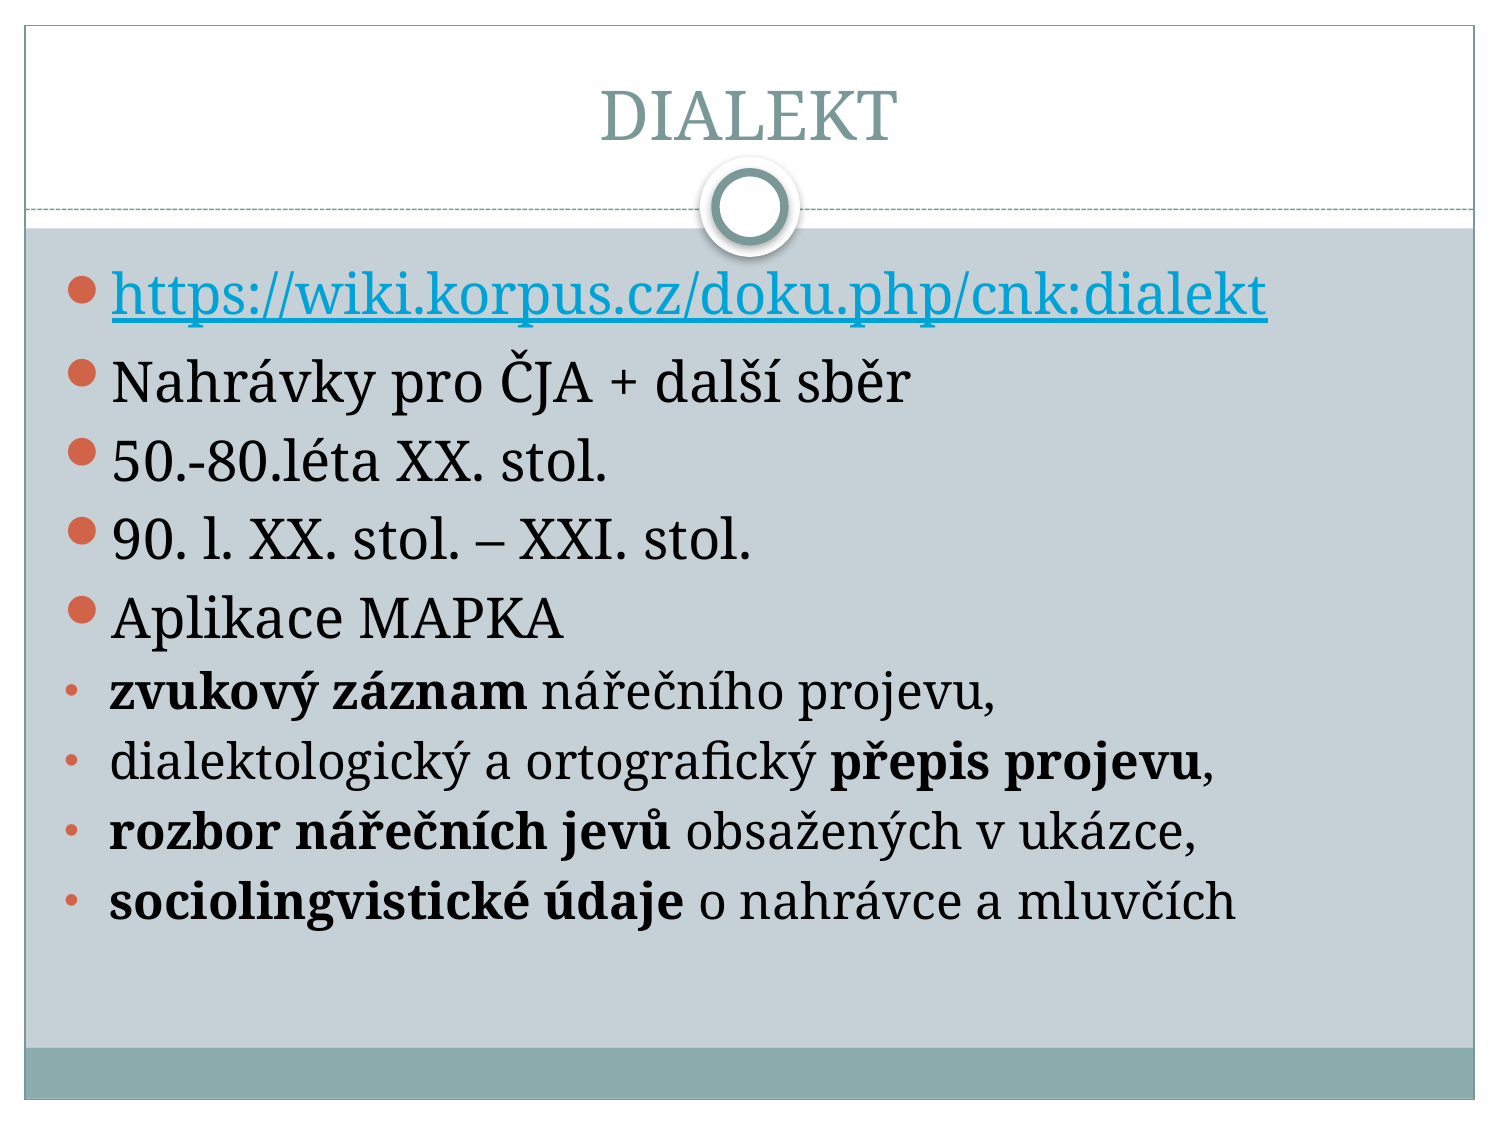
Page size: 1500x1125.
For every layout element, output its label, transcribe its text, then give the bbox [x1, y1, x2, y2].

title DIALEKT [49, 37, 1450, 162]
list https://wiki.korpus.cz/doku.php/cnk:dialekt Nahrávky pro ČJA + další sběr 50.-80.léta XX. stol. 90. l. XX. stol. – XXI. stol. Aplikace MAPKA zvukový záznam nářečního projevu, dialektologický a ortografický přepis projevu, rozbor nářečních jevů obsažených v ukázce, sociolingvistické údaje o nahrávce a mluvčích [49, 250, 1445, 1001]
